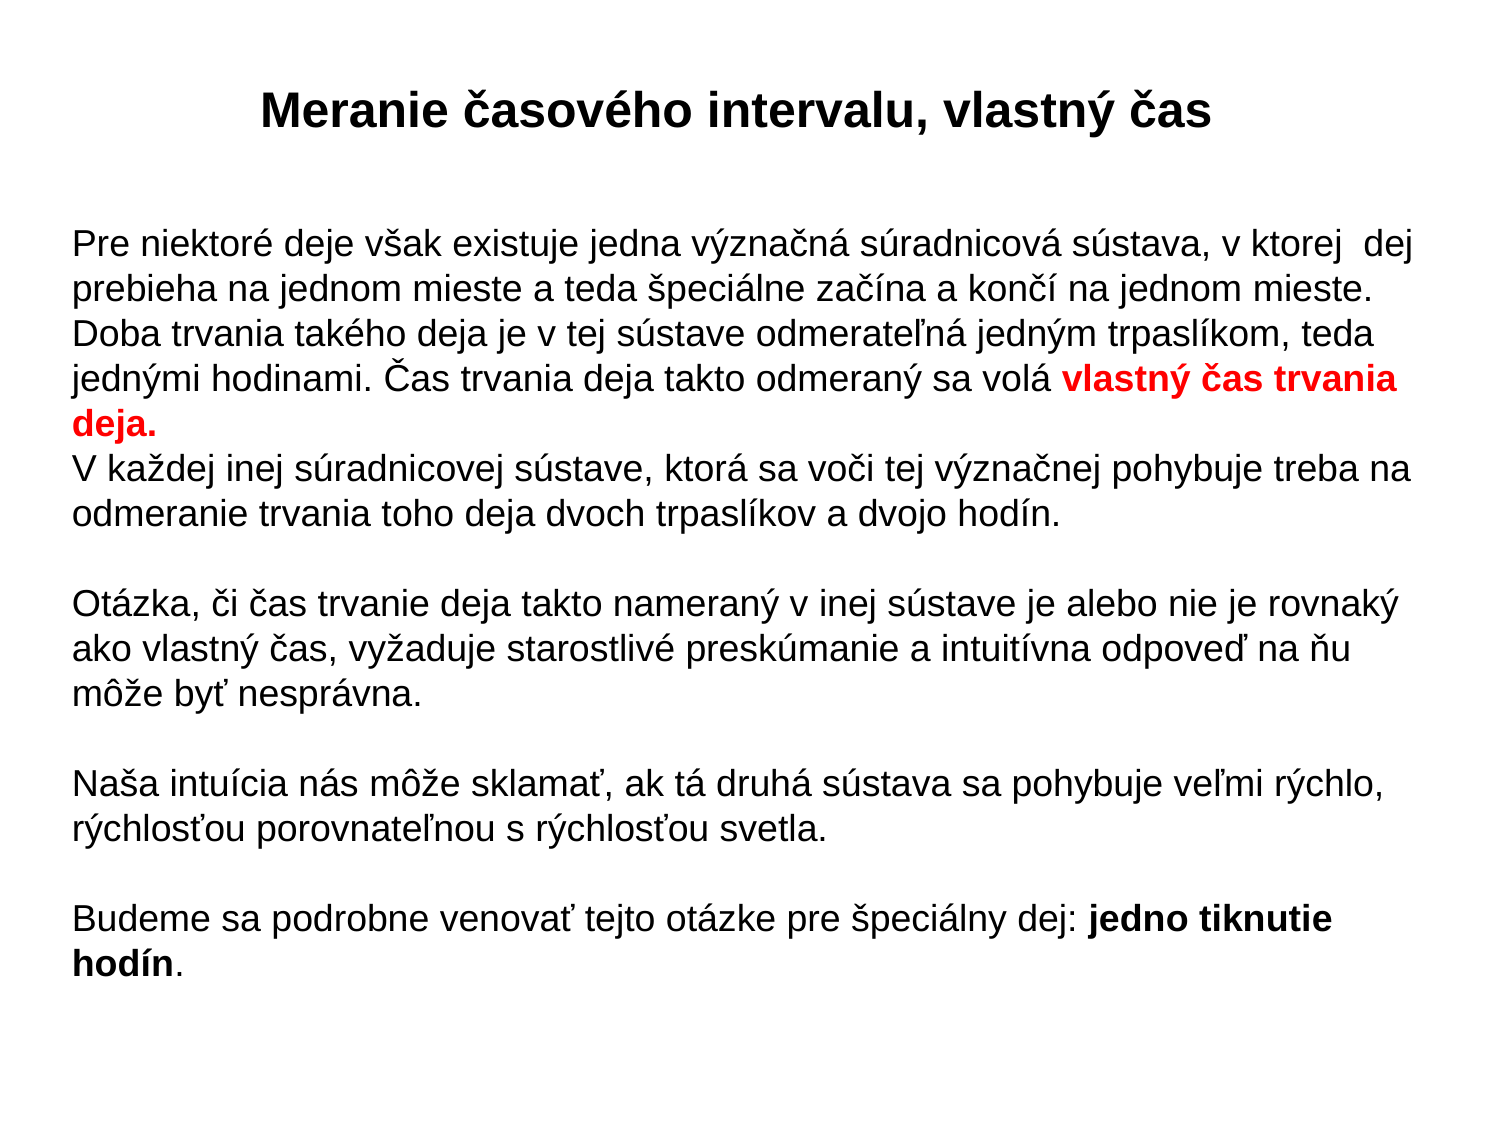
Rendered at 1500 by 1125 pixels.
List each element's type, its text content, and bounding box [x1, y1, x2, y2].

text_box Pre niektoré deje však existuje jedna význačná súradnicová sústava, v ktorej dej prebieha na jednom mieste a teda špeciálne začína a končí na jednom mieste. Doba trvania takého deja je v tej sústave odmerateľná jedným trpaslíkom, teda jednými hodinami. Čas trvania deja takto odmeraný sa volá vlastný čas trvania deja. V každej inej súradnicovej sústave, ktorá sa voči tej význačnej pohybuje treba na odmeranie trvania toho deja dvoch trpaslíkov a dvojo hodín. Otázka, či čas trvanie deja takto nameraný v inej sústave je alebo nie je rovnaký ako vlastný čas, vyžaduje starostlivé preskúmanie a intuitívna odpoveď na ňu môže byť nesprávna. Naša intuícia nás môže sklamať, ak tá druhá sústava sa pohybuje veľmi rýchlo, rýchlosťou porovnateľnou s rýchlosťou svetla. Budeme sa podrobne venovať tejto otázke pre špeciálny dej: jedno tiknutie hodín. [57, 211, 1460, 992]
text_box Meranie časového intervalu, vlastný čas [0, 70, 1473, 146]
